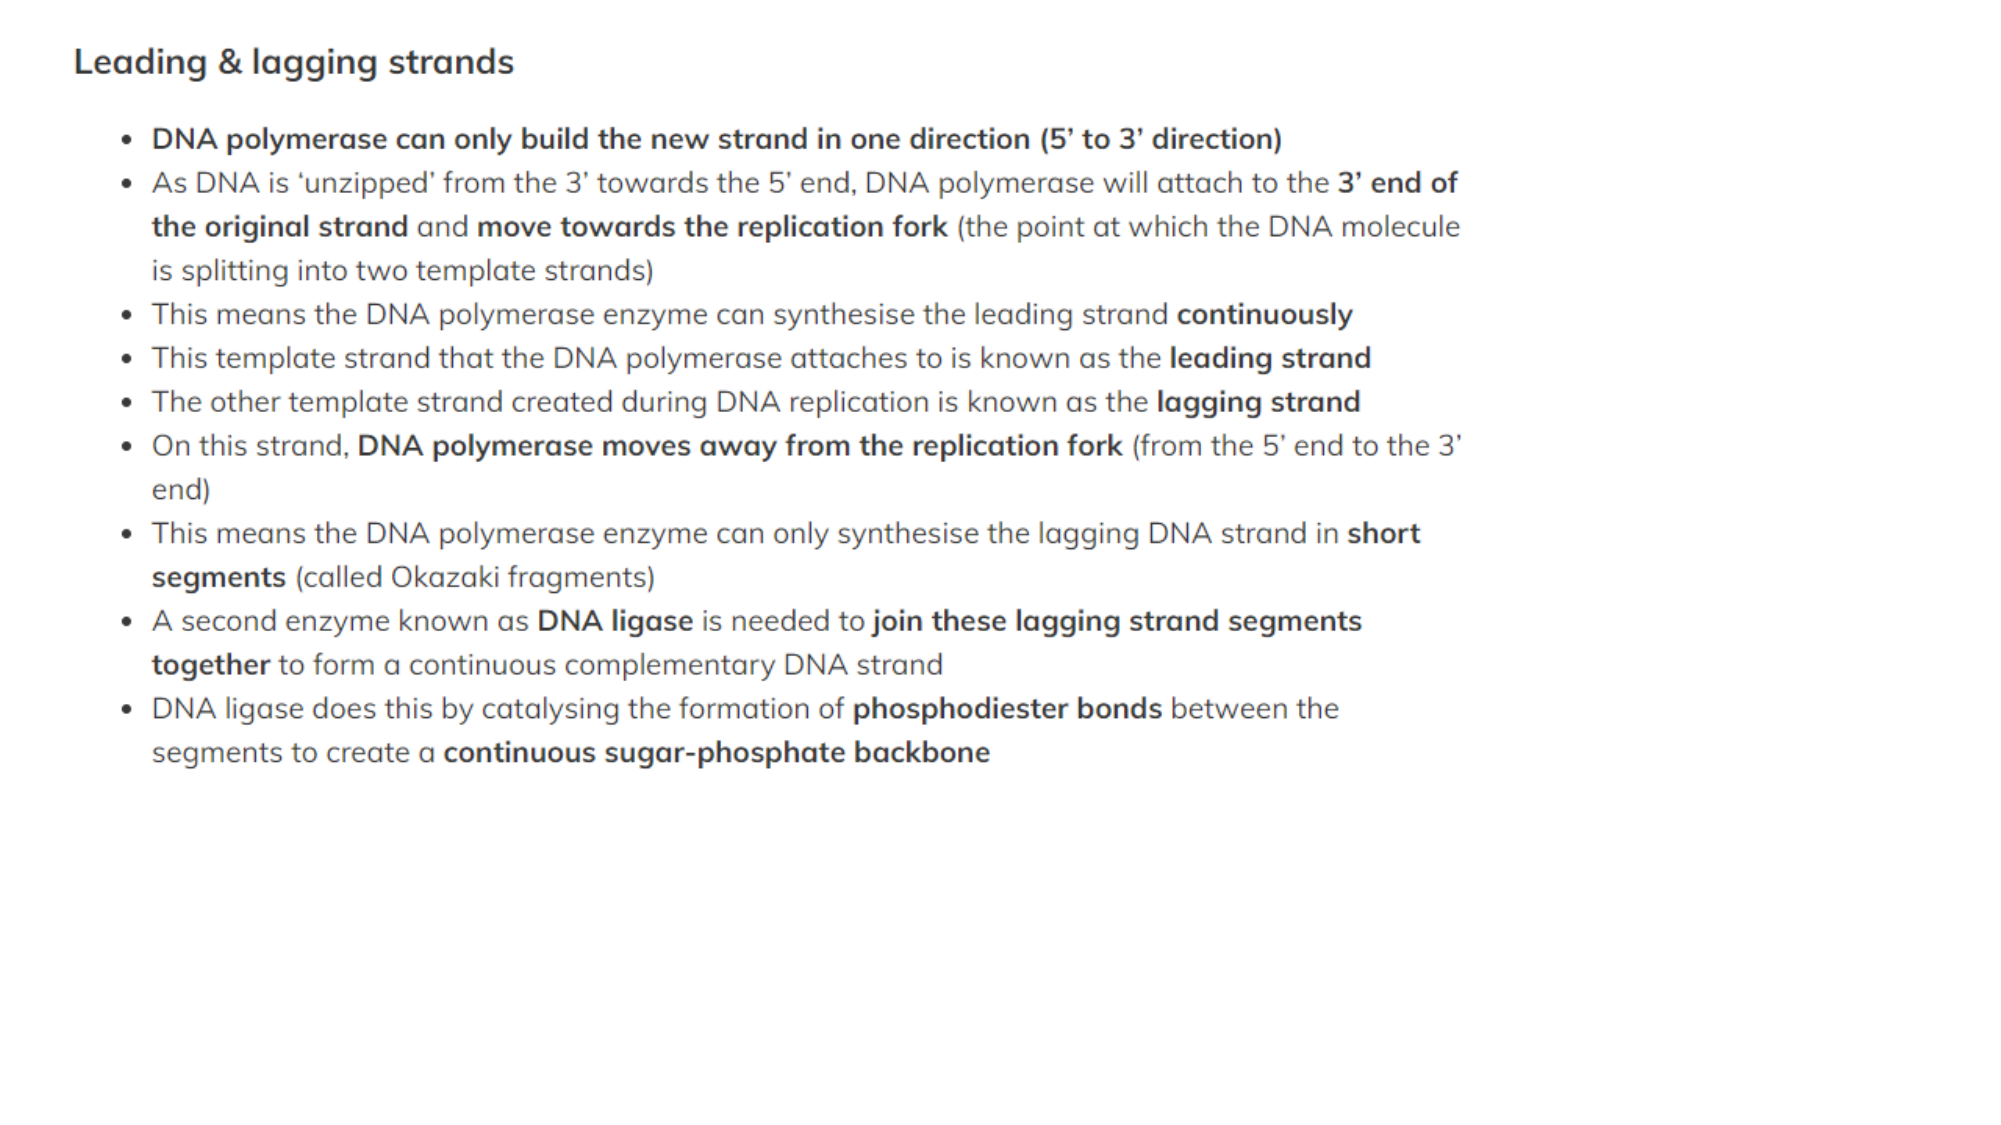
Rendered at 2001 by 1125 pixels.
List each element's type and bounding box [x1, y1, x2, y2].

picture [47, 13, 1531, 800]
